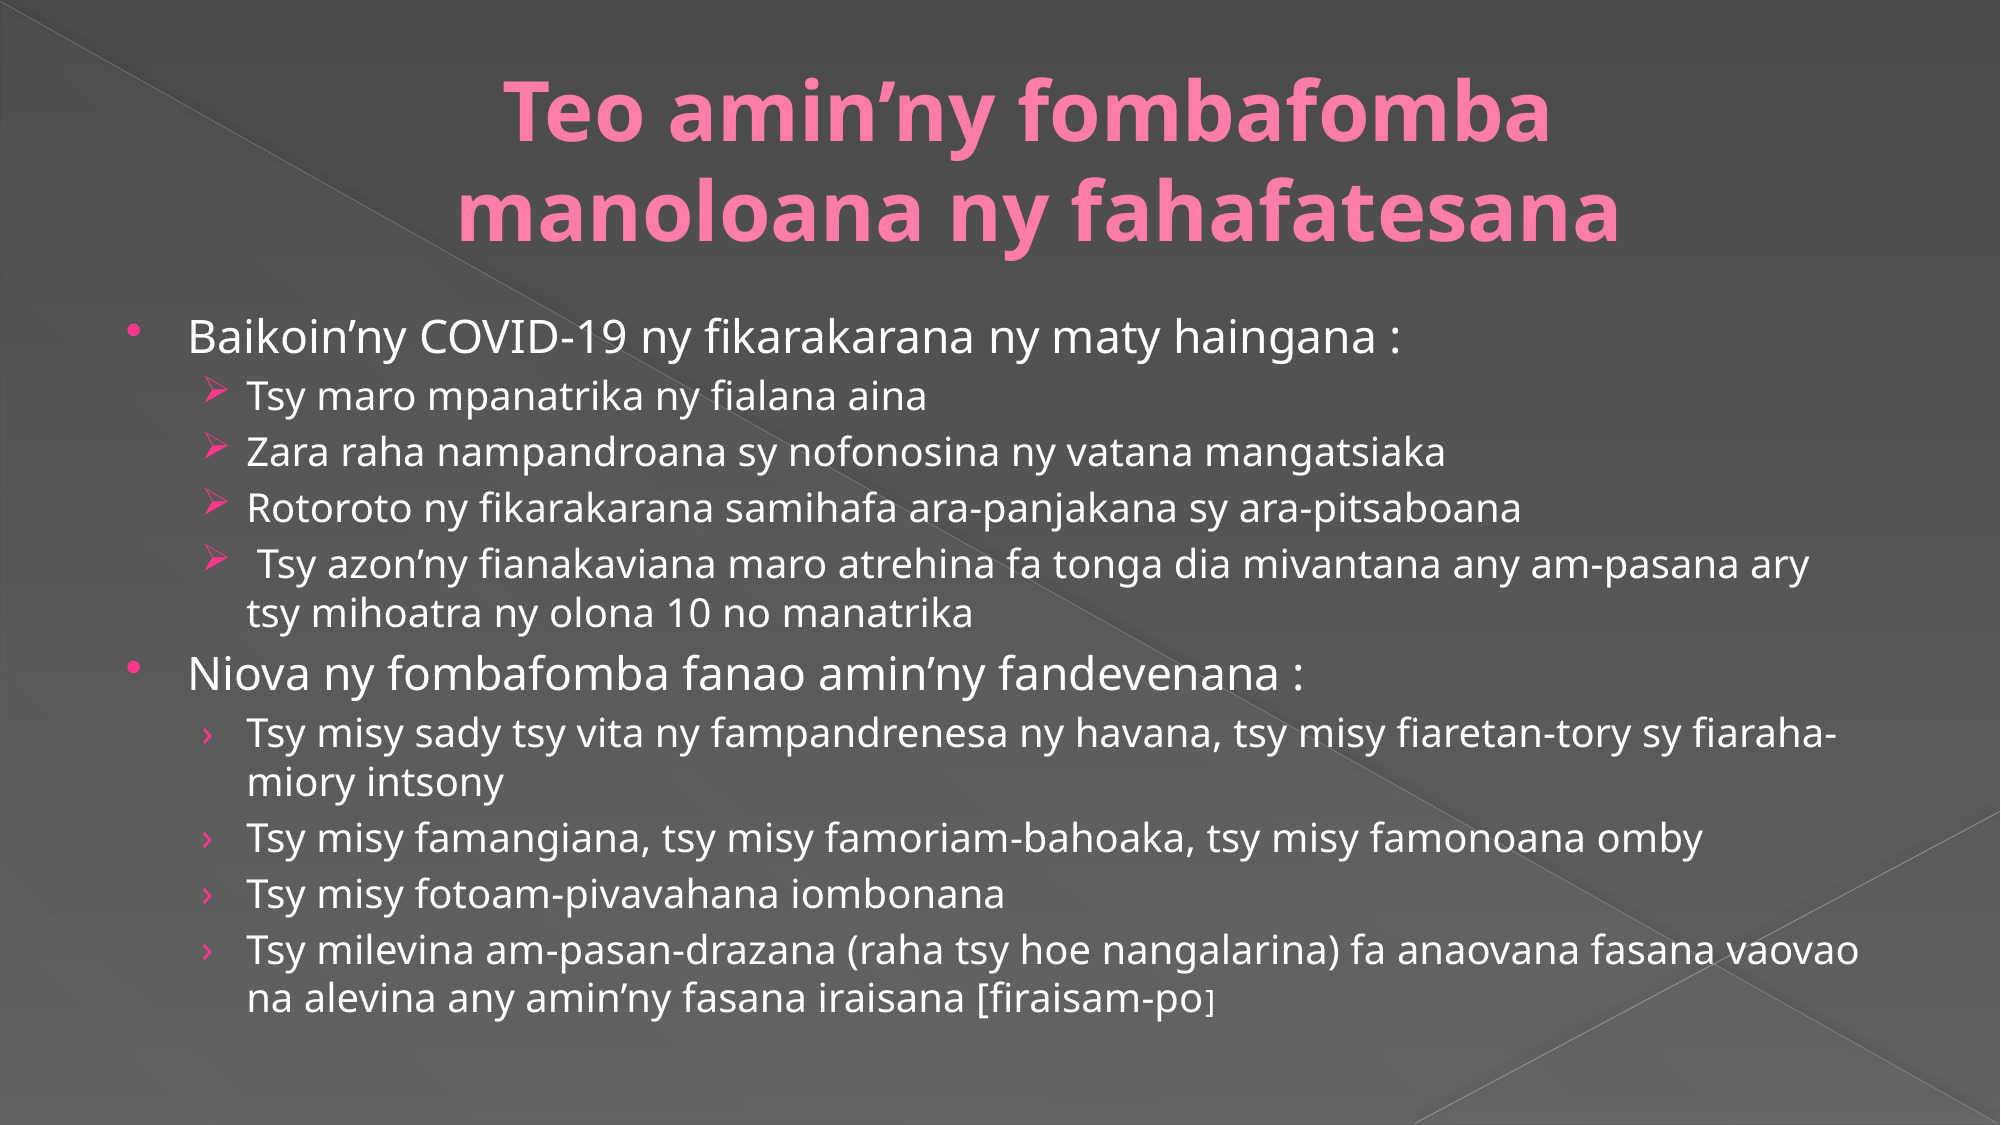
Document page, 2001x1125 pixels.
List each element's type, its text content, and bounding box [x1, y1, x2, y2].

title Teo amin’ny fombafomba manoloana ny fahafatesana [99, 43, 1900, 274]
list Baikoin’ny COVID-19 ny fikarakarana ny maty haingana : Tsy maro mpanatrika ny fialana aina Zara raha nampandroana sy nofonosina ny vatana mangatsiaka Rotoroto ny fikarakarana samihafa ara-panjakana sy ara-pitsaboana Tsy azon’ny fianakaviana maro atrehina fa tonga dia mivantana any am-pasana ary tsy mihoatra ny olona 10 no manatrika Niova ny fombafomba fanao amin’ny fandevenana : Tsy misy sady tsy vita ny fampandrenesa ny havana, tsy misy fiaretan-tory sy fiaraha-miory intsony Tsy misy famangiana, tsy misy famoriam-bahoaka, tsy misy famonoana omby Tsy misy fotoam-pivavahana iombonana Tsy milevina am-pasan-drazana (raha tsy hoe nangalarina) fa anaovana fasana vaovao na alevina any amin’ny fasana iraisana [firaisam-po] [102, 299, 1882, 1031]
